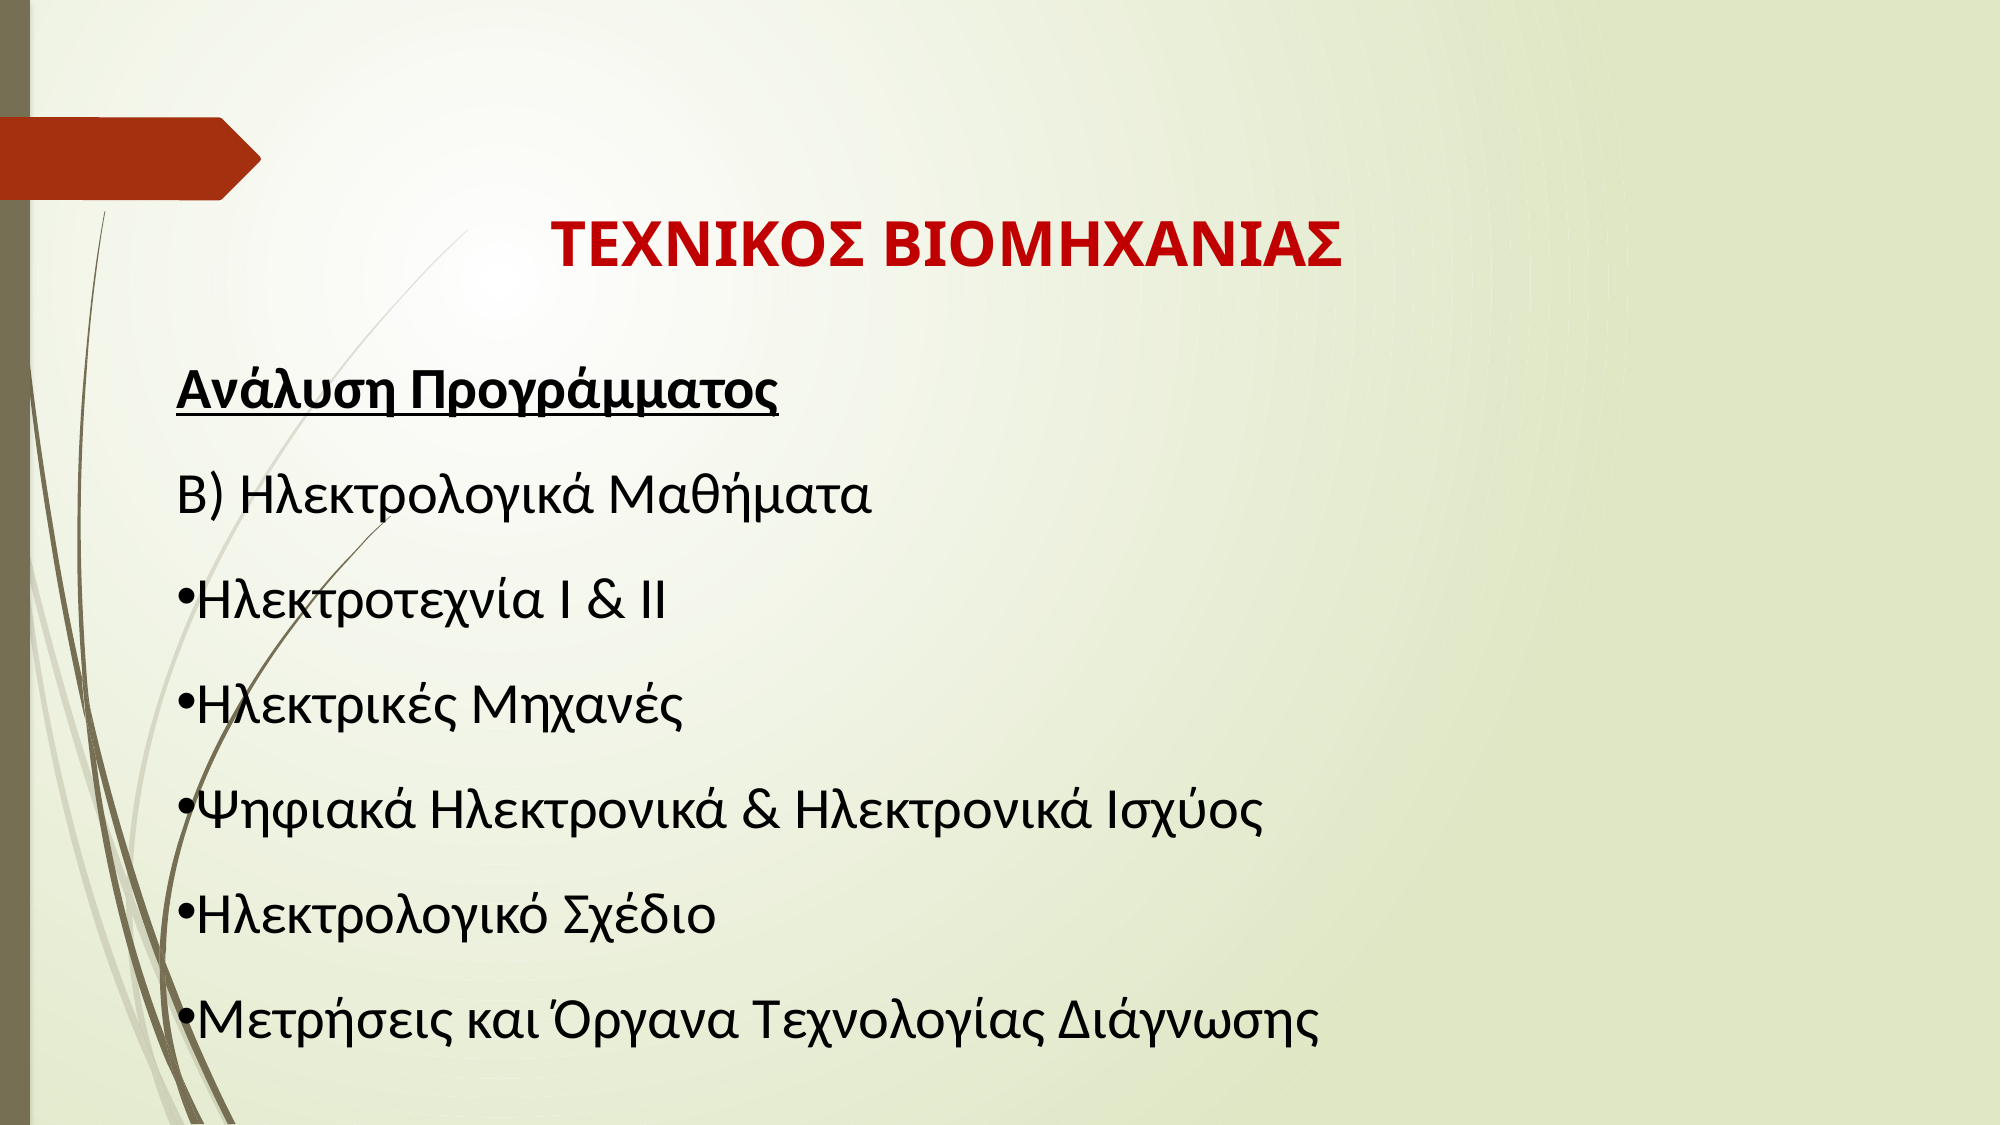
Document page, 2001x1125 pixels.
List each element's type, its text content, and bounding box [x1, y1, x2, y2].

text_box Ανάλυση Προγράμματος Β) Ηλεκτρολογικά Μαθήματα Ηλεκτροτεχνία Ι & ΙΙ Ηλεκτρικές Μηχανές Ψηφιακά Ηλεκτρονικά & Ηλεκτρονικά Ισχύος Ηλεκτρολογικό Σχέδιο Μετρήσεις και Όργανα Τεχνολογίας Διάγνωσης [161, 308, 1798, 1071]
text_box ΤΕΧΝΙΚΟΣ ΒΙΟΜΗΧΑΝΙΑΣ [178, 205, 1717, 308]
